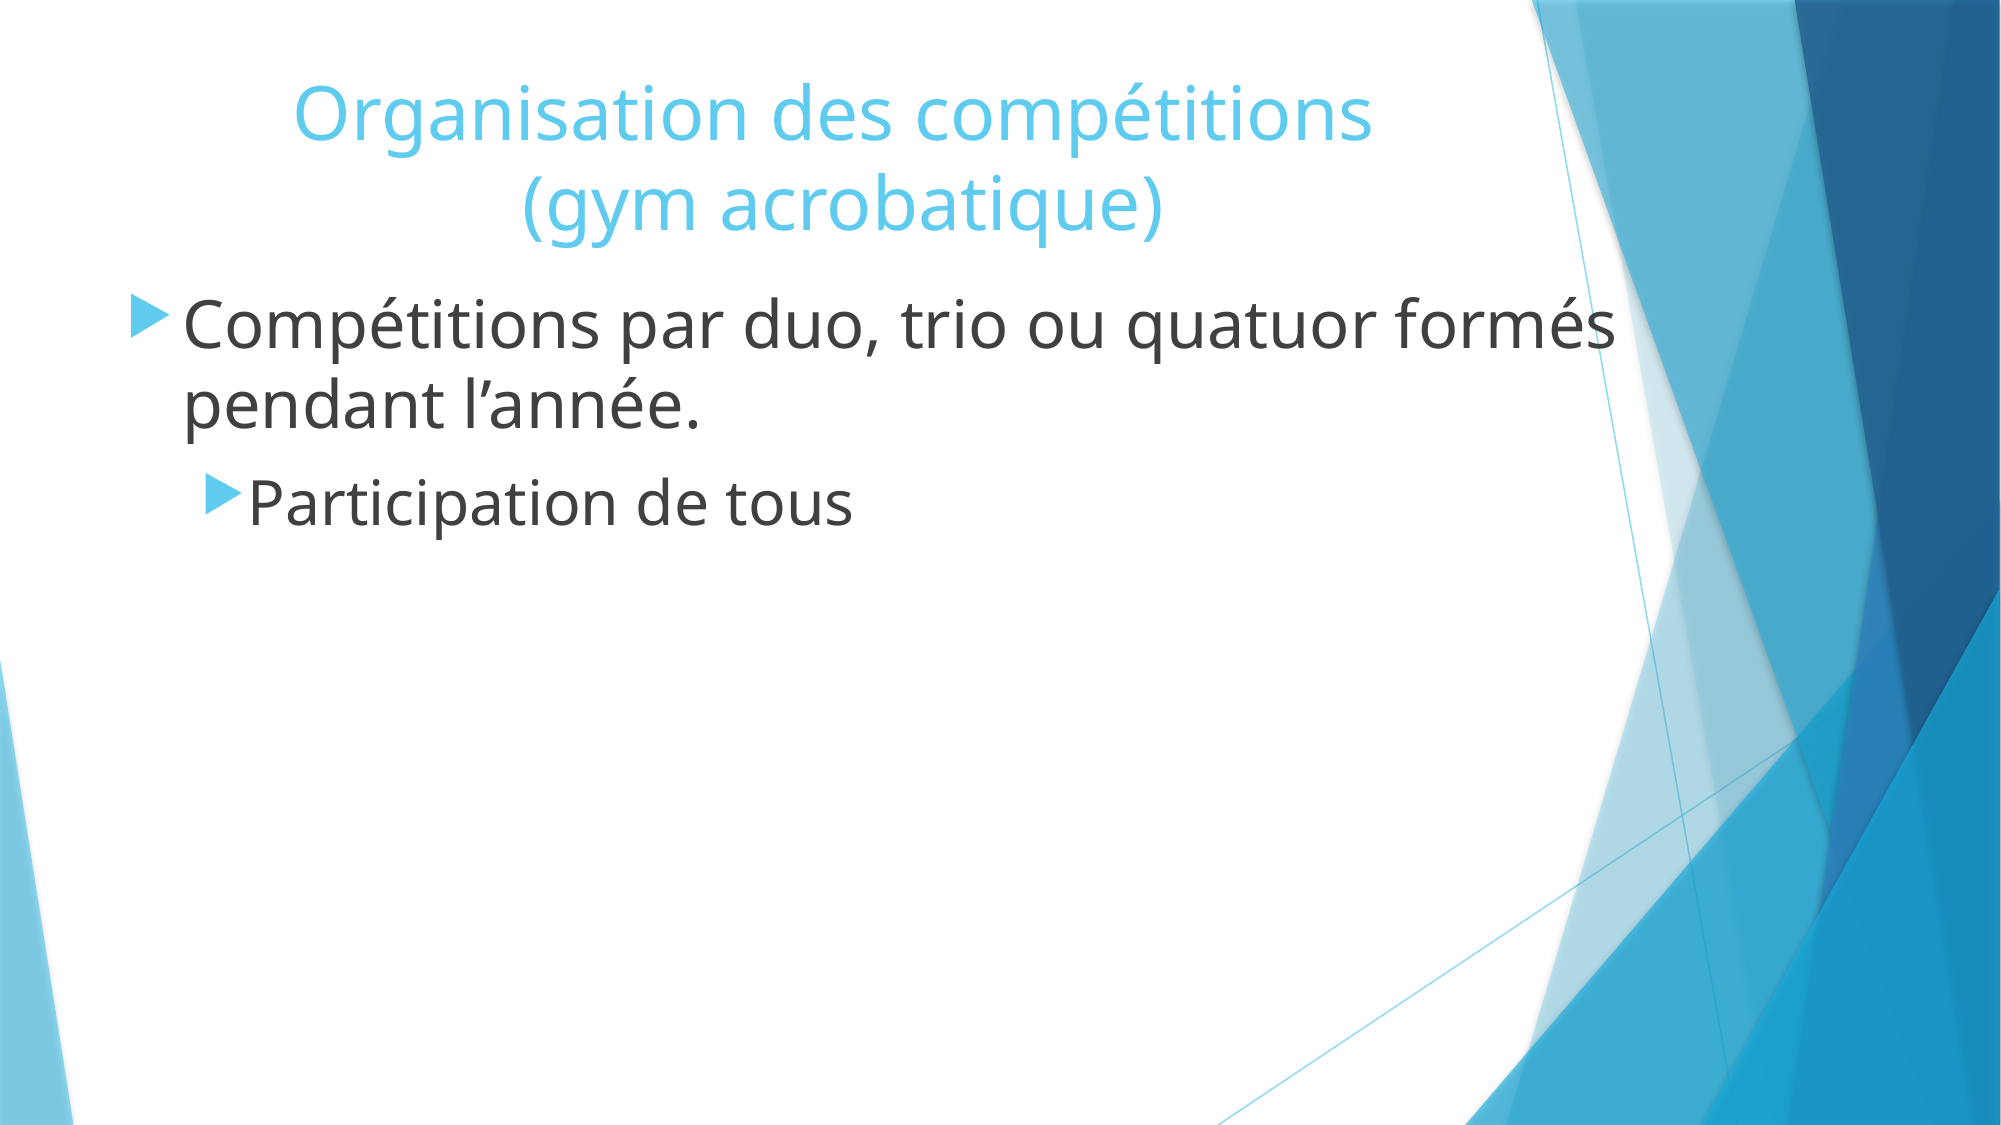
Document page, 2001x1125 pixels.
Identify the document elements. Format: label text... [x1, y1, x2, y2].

title Organisation des compétitions (gym acrobatique) [33, 58, 1654, 275]
list Compétitions par duo, trio ou quatuor formés pendant l’année. Participation de tous [111, 274, 1678, 1070]
